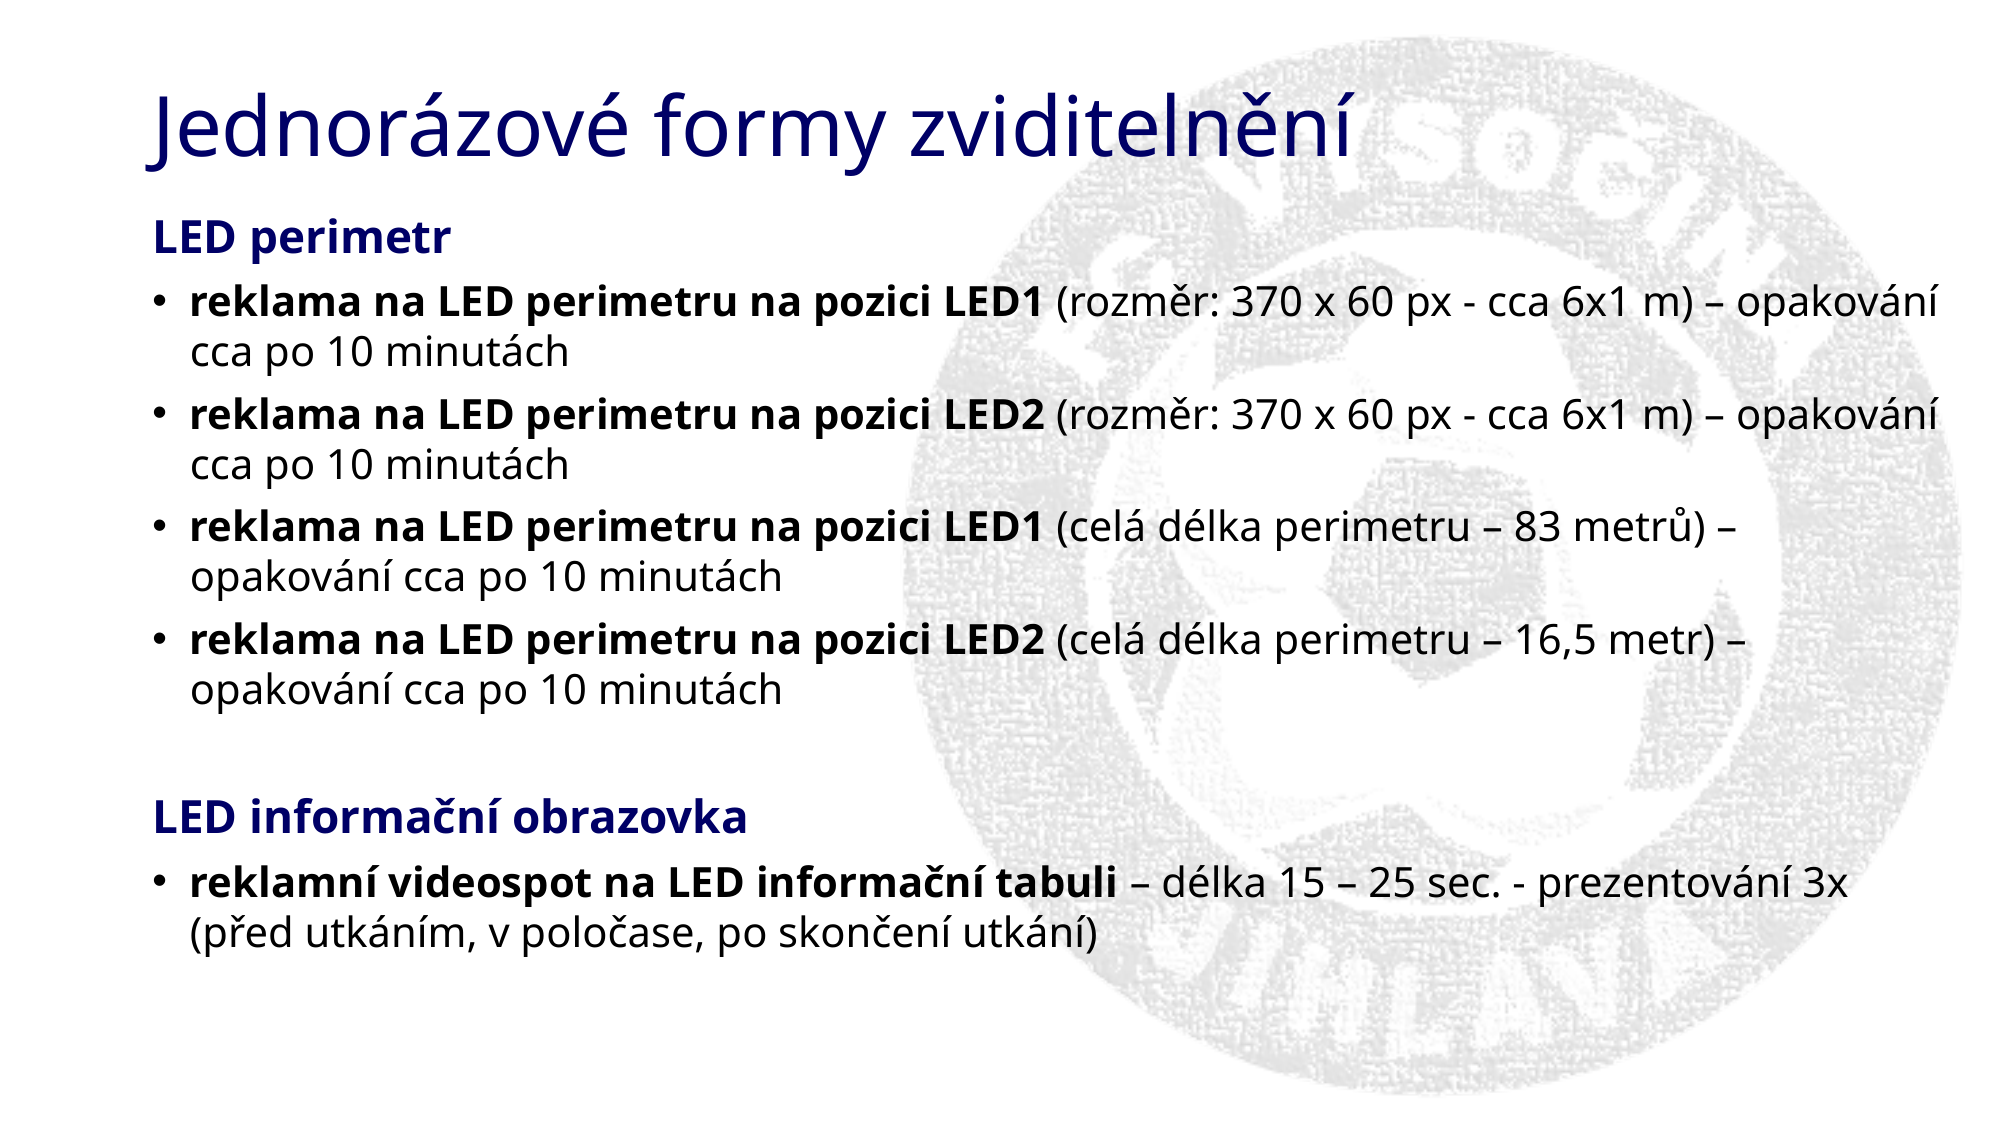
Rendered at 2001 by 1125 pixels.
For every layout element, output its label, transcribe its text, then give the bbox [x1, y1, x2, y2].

list LED perimetr reklama na LED perimetru na pozici LED1 (rozměr: 370 x 60 px - cca 6x1 m) – opakování cca po 10 minutách reklama na LED perimetru na pozici LED2 (rozměr: 370 x 60 px - cca 6x1 m) – opakování cca po 10 minutách reklama na LED perimetru na pozici LED1 (celá délka perimetru – 83 metrů) – opakování cca po 10 minutách reklama na LED perimetru na pozici LED2 (celá délka perimetru – 16,5 metr) – opakování cca po 10 minutách LED informační obrazovka reklamní videospot na LED informační tabuli – délka 15 – 25 sec. - prezentování 3x (před utkáním, v poločase, po skončení utkání) [137, 200, 834, 1079]
picture [834, 0, 2000, 1125]
title Jednorázové formy zviditelnění [137, 59, 834, 200]
